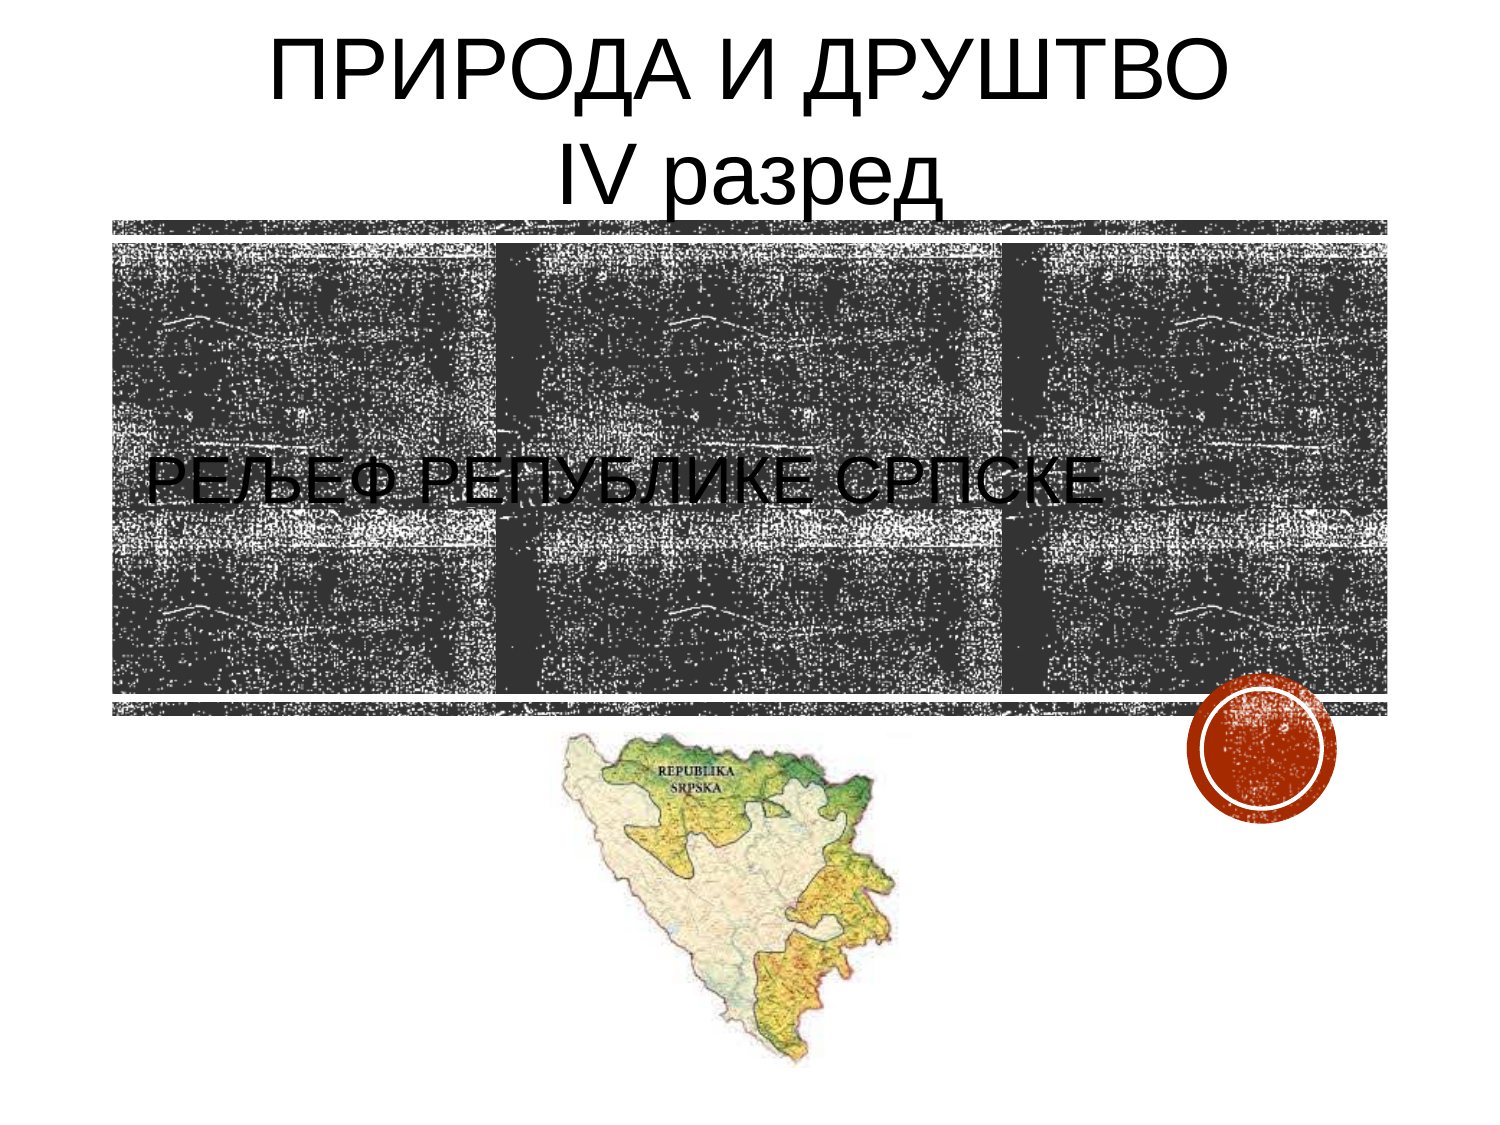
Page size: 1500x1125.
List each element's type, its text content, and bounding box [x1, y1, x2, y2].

text_box ПРИРОДА И ДРУШТВО IV разред [135, 4, 1365, 440]
title РЕЉЕФ РЕПУБЛИКЕ СРПСКЕ [129, 234, 1375, 733]
picture [549, 732, 918, 1068]
